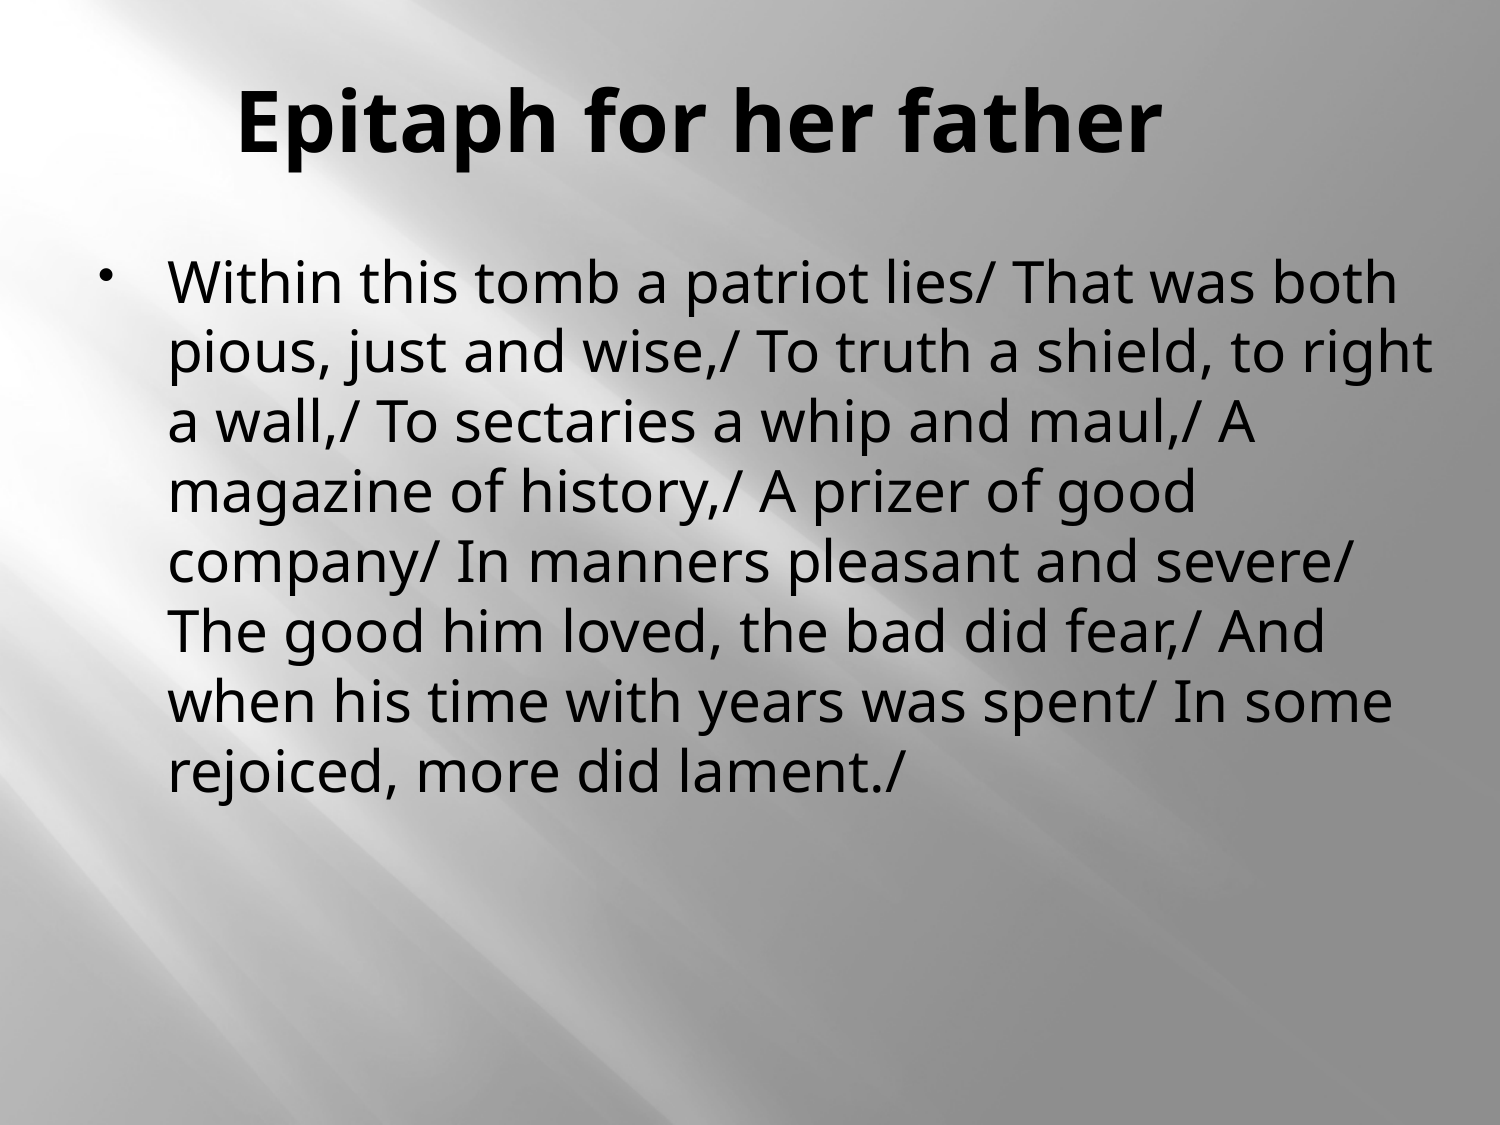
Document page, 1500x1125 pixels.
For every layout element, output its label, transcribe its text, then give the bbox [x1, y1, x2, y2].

title Epitaph for her father [75, 24, 1325, 213]
list Within this tomb a patriot lies/ That was both pious, just and wise,/ To truth a shield, to right a wall,/ To sectaries a whip and maul,/ A magazine of history,/ A prizer of good company/ In manners pleasant and severe/ The good him loved, the bad did fear,/ And when his time with years was spent/ In some rejoiced, more did lament./ [62, 237, 1463, 1025]
